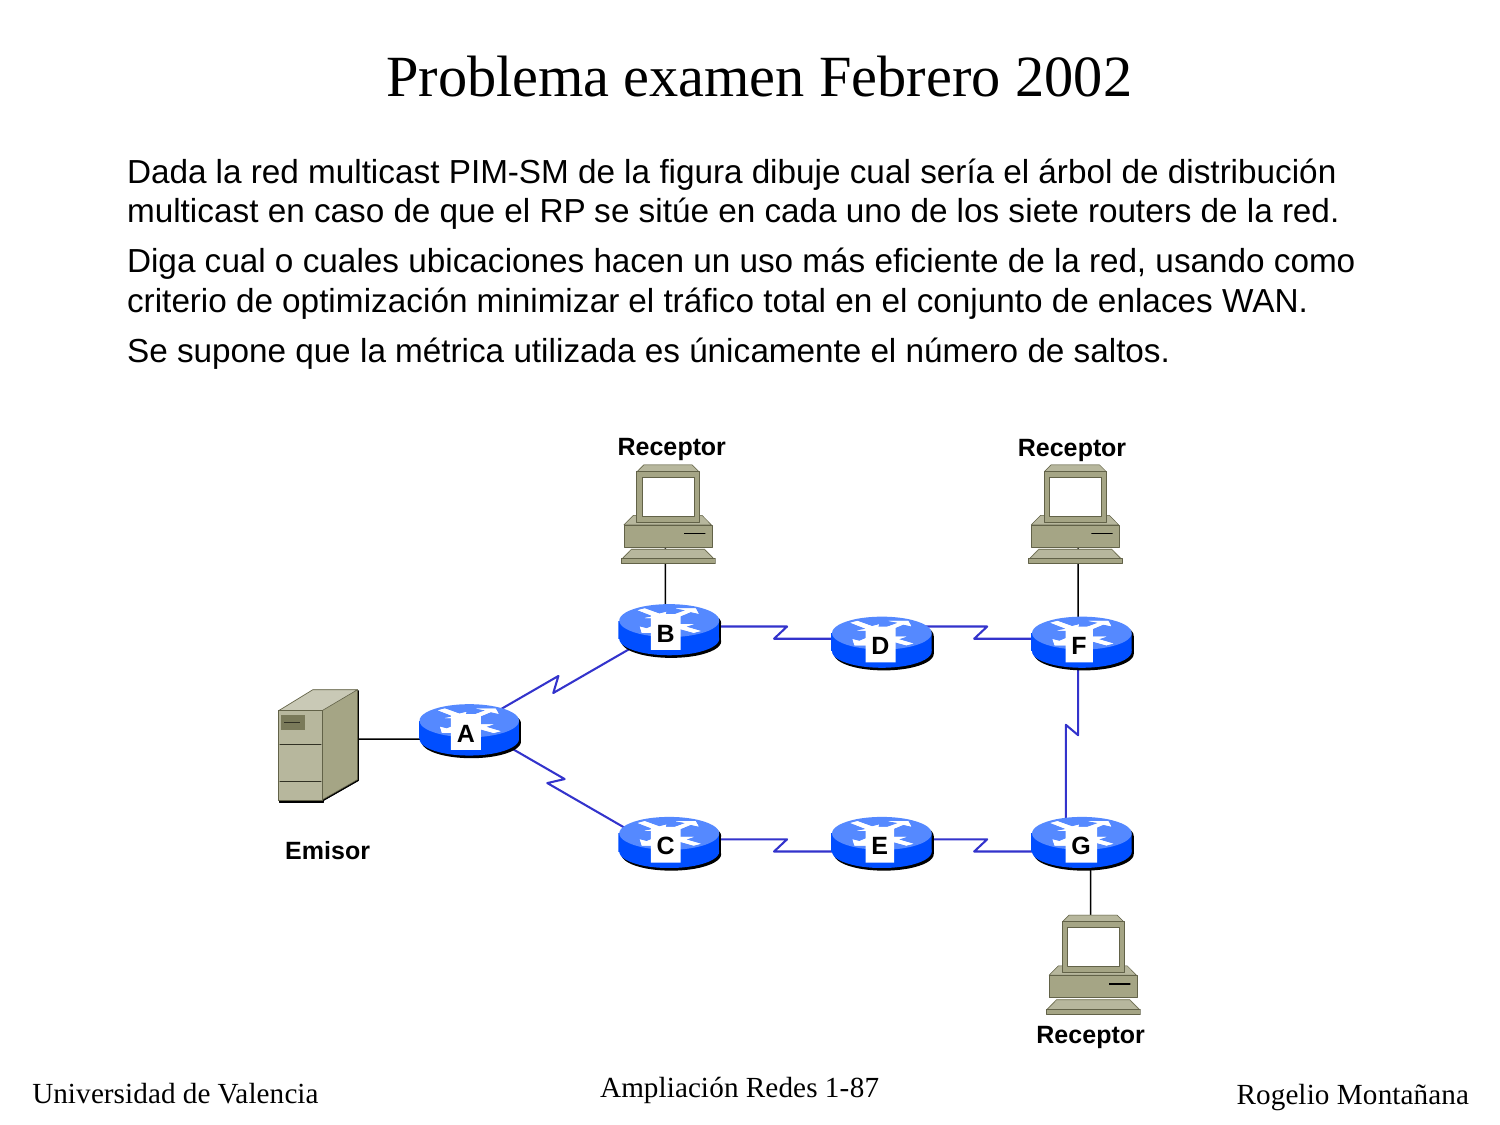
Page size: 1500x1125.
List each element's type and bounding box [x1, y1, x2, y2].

text_box [360, 565, 1141, 914]
picture [277, 688, 360, 803]
text_box [1003, 423, 1142, 469]
text_box [112, 142, 1394, 377]
picture [620, 463, 716, 565]
picture [1045, 914, 1141, 1015]
slide_number [564, 1060, 916, 1107]
text_box [1021, 1011, 1160, 1057]
picture [1027, 463, 1124, 565]
text_box [270, 826, 386, 872]
text_box [371, 31, 1148, 116]
text_box [602, 422, 742, 468]
